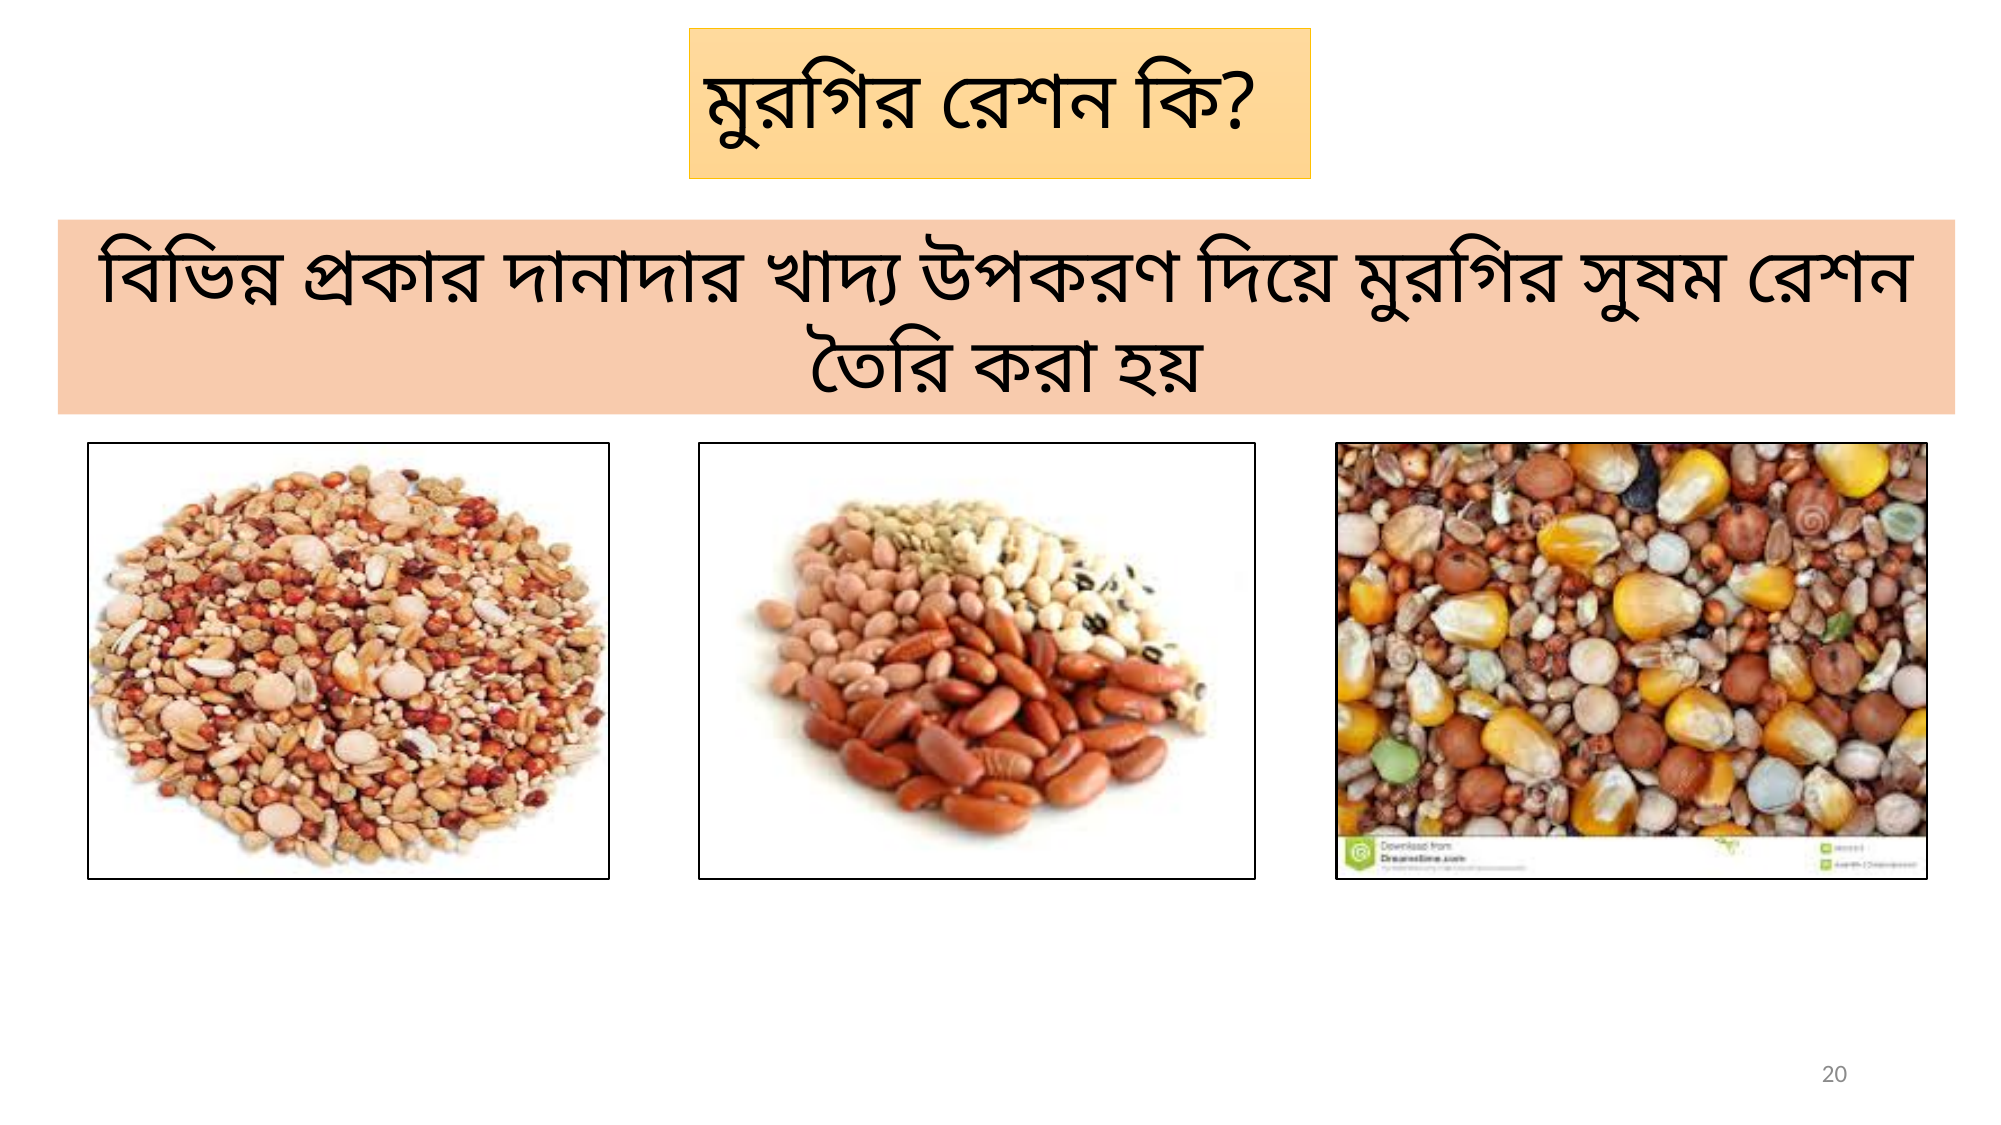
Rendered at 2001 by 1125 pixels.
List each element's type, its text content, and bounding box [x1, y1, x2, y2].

picture [1337, 443, 1927, 878]
text_box বিভিন্ন প্রকার দানাদার খাদ্য উপকরণ দিয়ে মুরগির সুষম রেশন তৈরি করা হয় [57, 219, 1956, 415]
picture [700, 443, 1254, 878]
slide_number 20 [1412, 1042, 1863, 1103]
title মুরগির রেশন কি? [689, 28, 1311, 179]
picture [89, 443, 608, 878]
